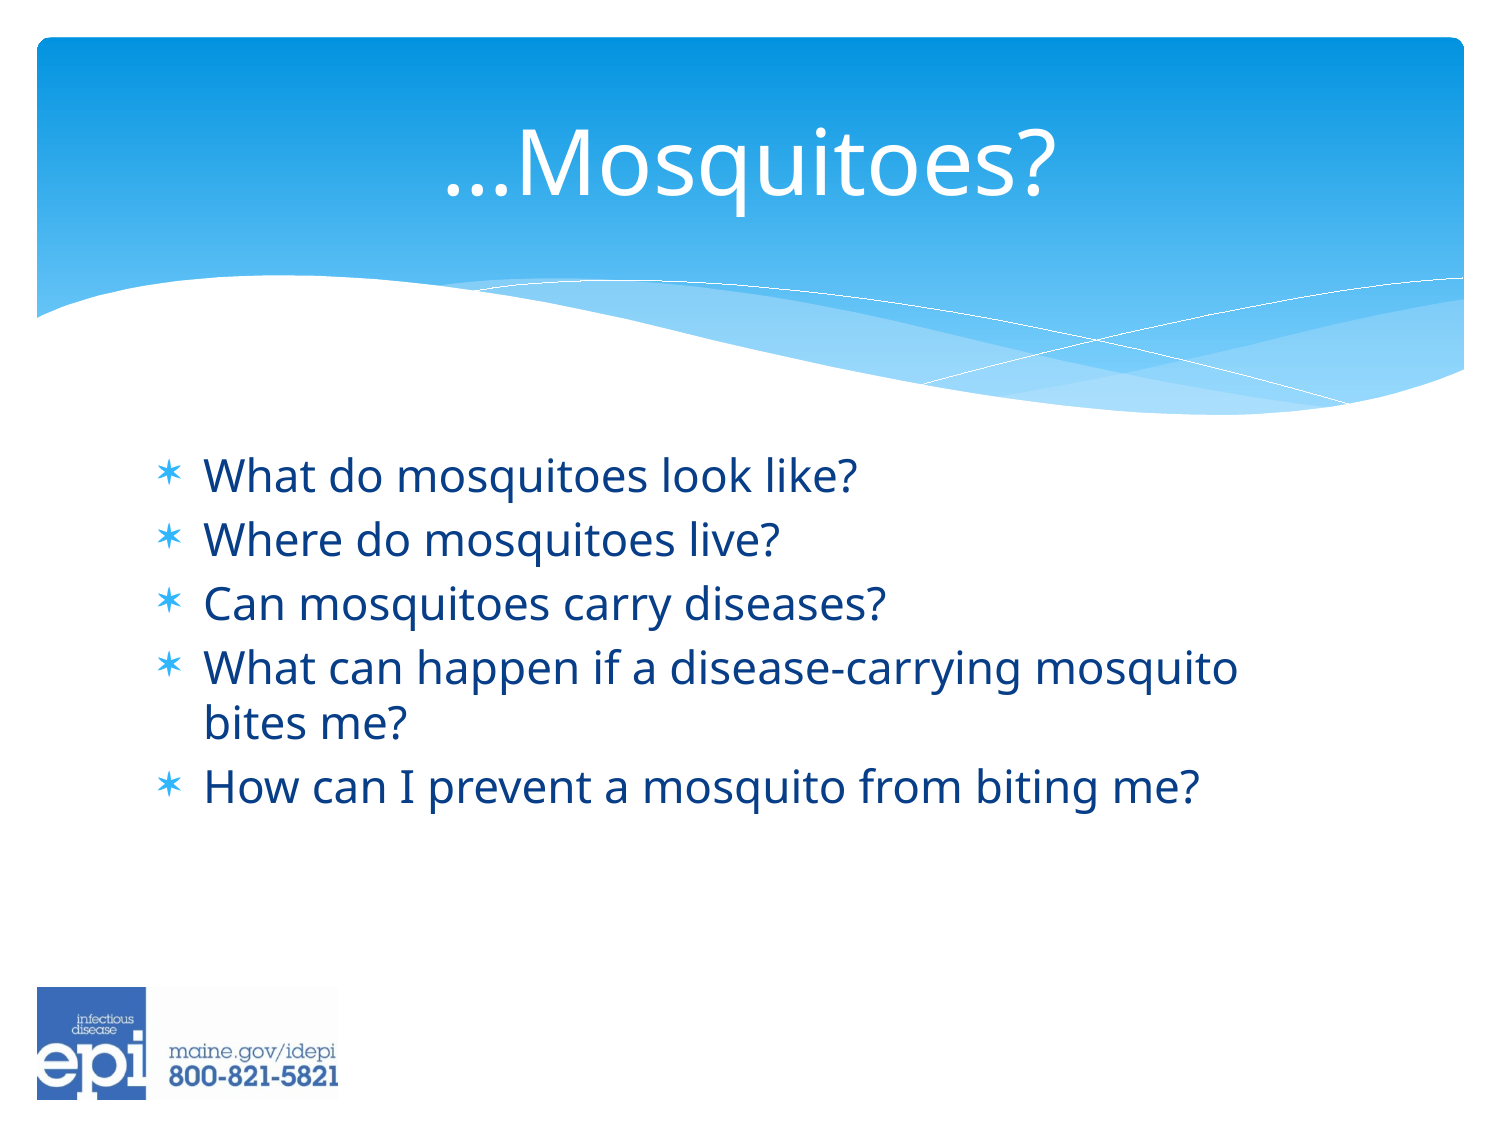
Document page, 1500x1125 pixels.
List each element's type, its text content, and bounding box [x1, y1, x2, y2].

list What do mosquitoes look like? Where do mosquitoes live? Can mosquitoes carry diseases? What can happen if a disease-carrying mosquito bites me? How can I prevent a mosquito from biting me? [143, 438, 1359, 1005]
title …Mosquitoes? [75, 55, 1425, 261]
picture [37, 987, 338, 1100]
